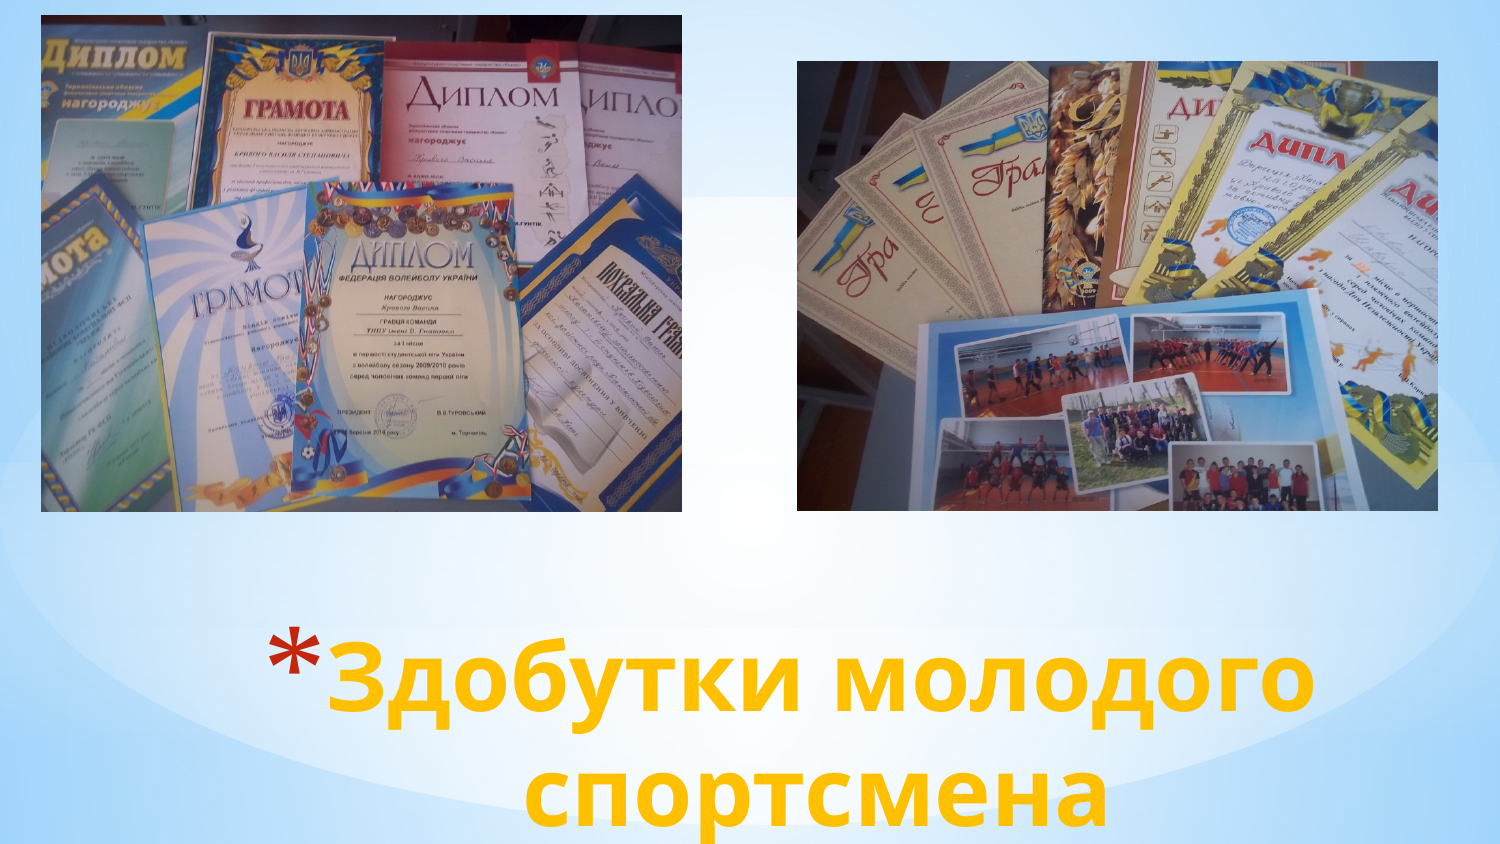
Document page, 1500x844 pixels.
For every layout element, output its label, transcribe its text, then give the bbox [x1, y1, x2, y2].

picture [41, 15, 682, 512]
picture [796, 61, 1438, 511]
title Здобутки молодого спортсмена [206, 607, 1376, 803]
